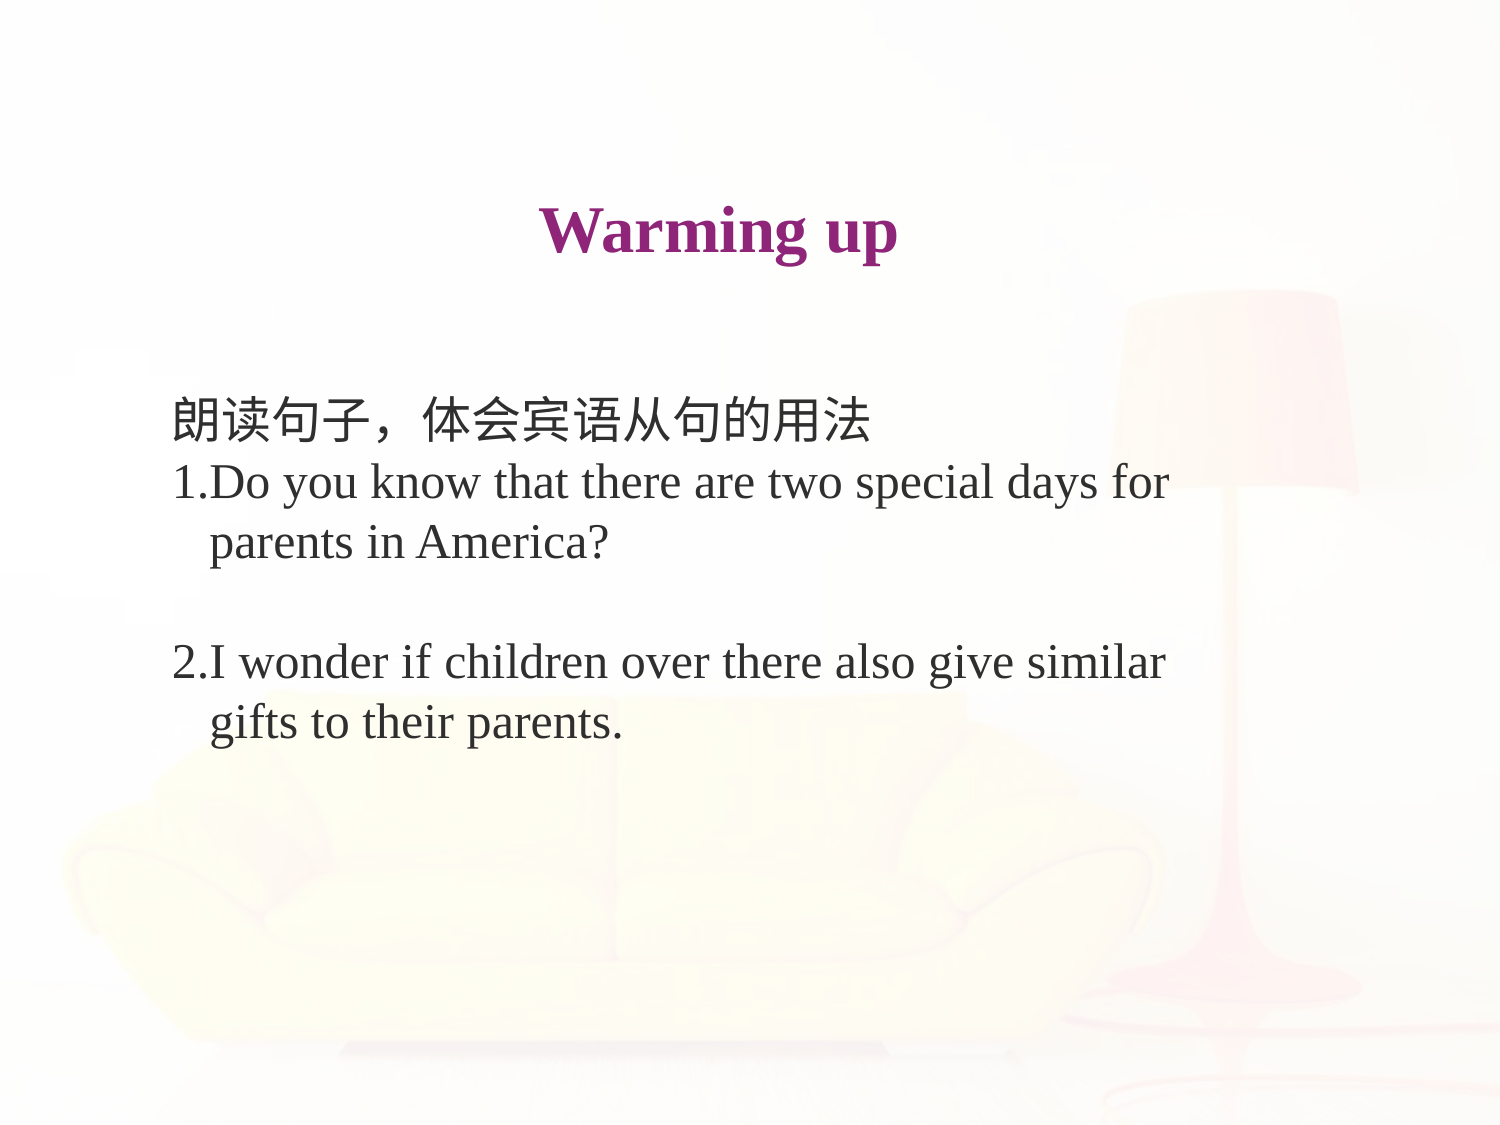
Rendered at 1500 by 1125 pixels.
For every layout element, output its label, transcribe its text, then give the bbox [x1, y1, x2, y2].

title Warming up [163, 187, 1275, 268]
text_box 朗读句子，体会宾语从句的用法 1.Do you know that there are two special days for parents in America? 2.I wonder if children over there also give similar gifts to their parents. [157, 380, 1336, 756]
